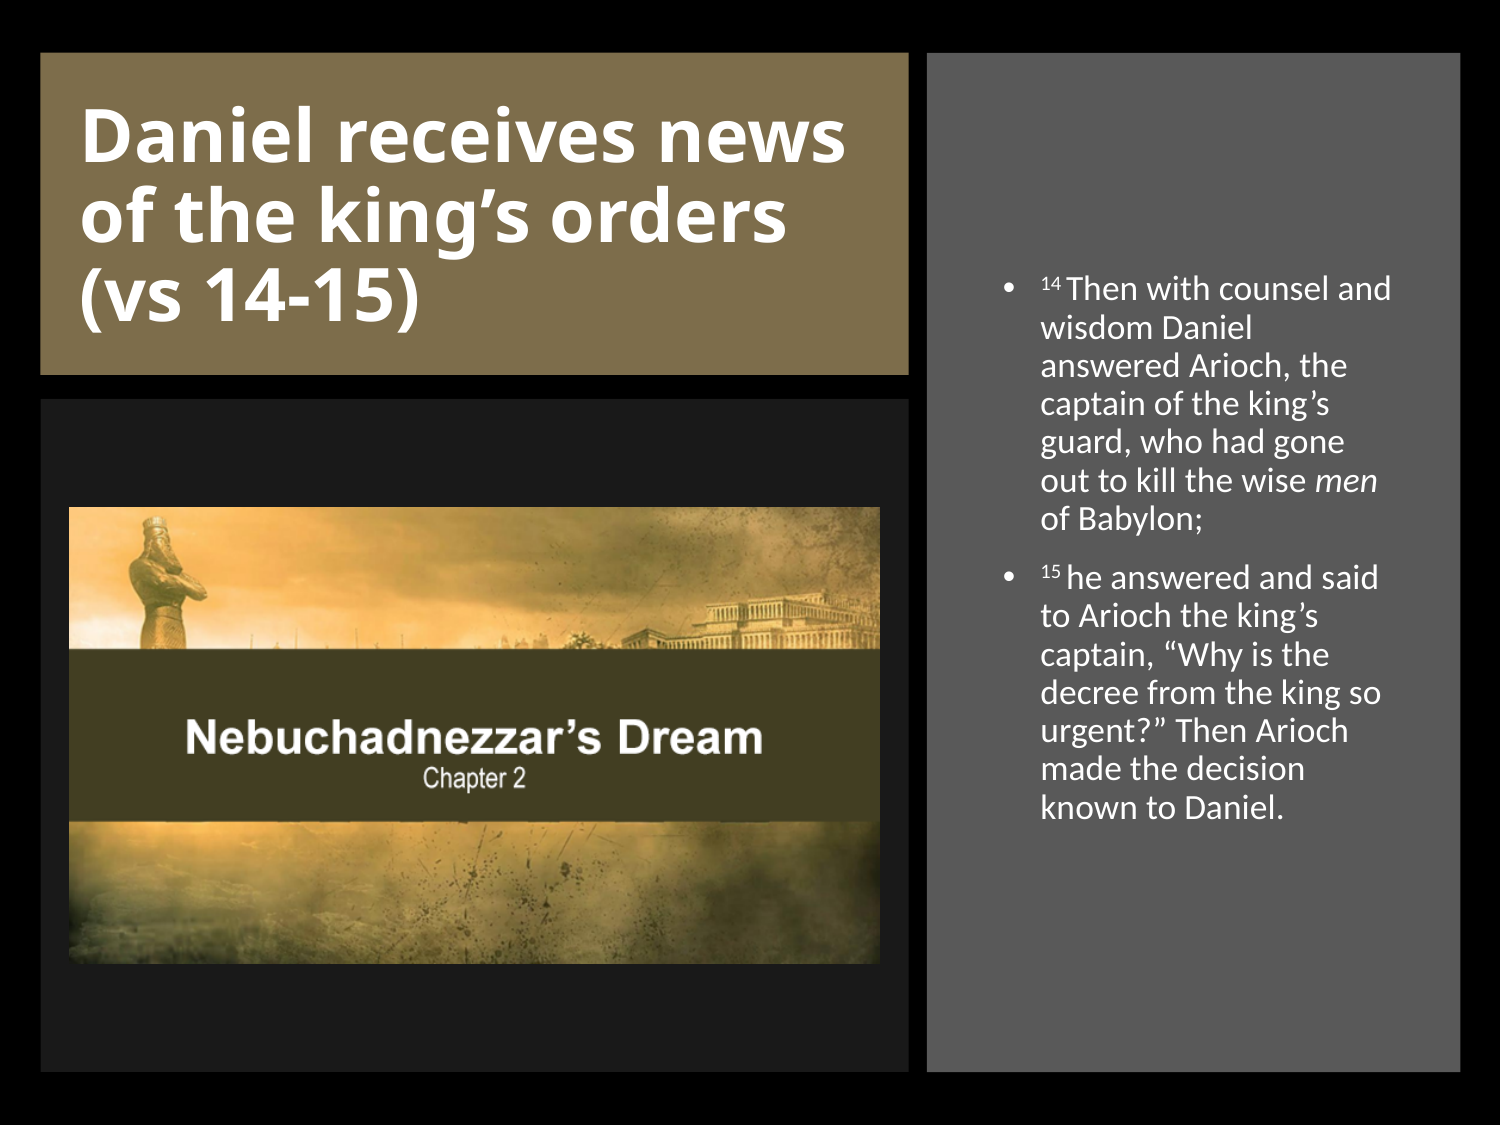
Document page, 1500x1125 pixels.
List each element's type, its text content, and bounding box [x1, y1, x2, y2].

text_box [926, 52, 1461, 1073]
text_box [39, 398, 910, 1073]
picture [69, 507, 880, 964]
list 14 Then with counsel and wisdom Daniel answered Arioch, the captain of the king’s guard, who had gone out to kill the wise men of Babylon; 15 he answered and said to Arioch the king’s captain, “Why is the decree from the king so urgent?” Then Arioch made the decision known to Daniel. [987, 150, 1410, 947]
title Daniel receives news of the king’s orders (vs 14-15) [64, 84, 876, 352]
text_box [39, 52, 910, 376]
